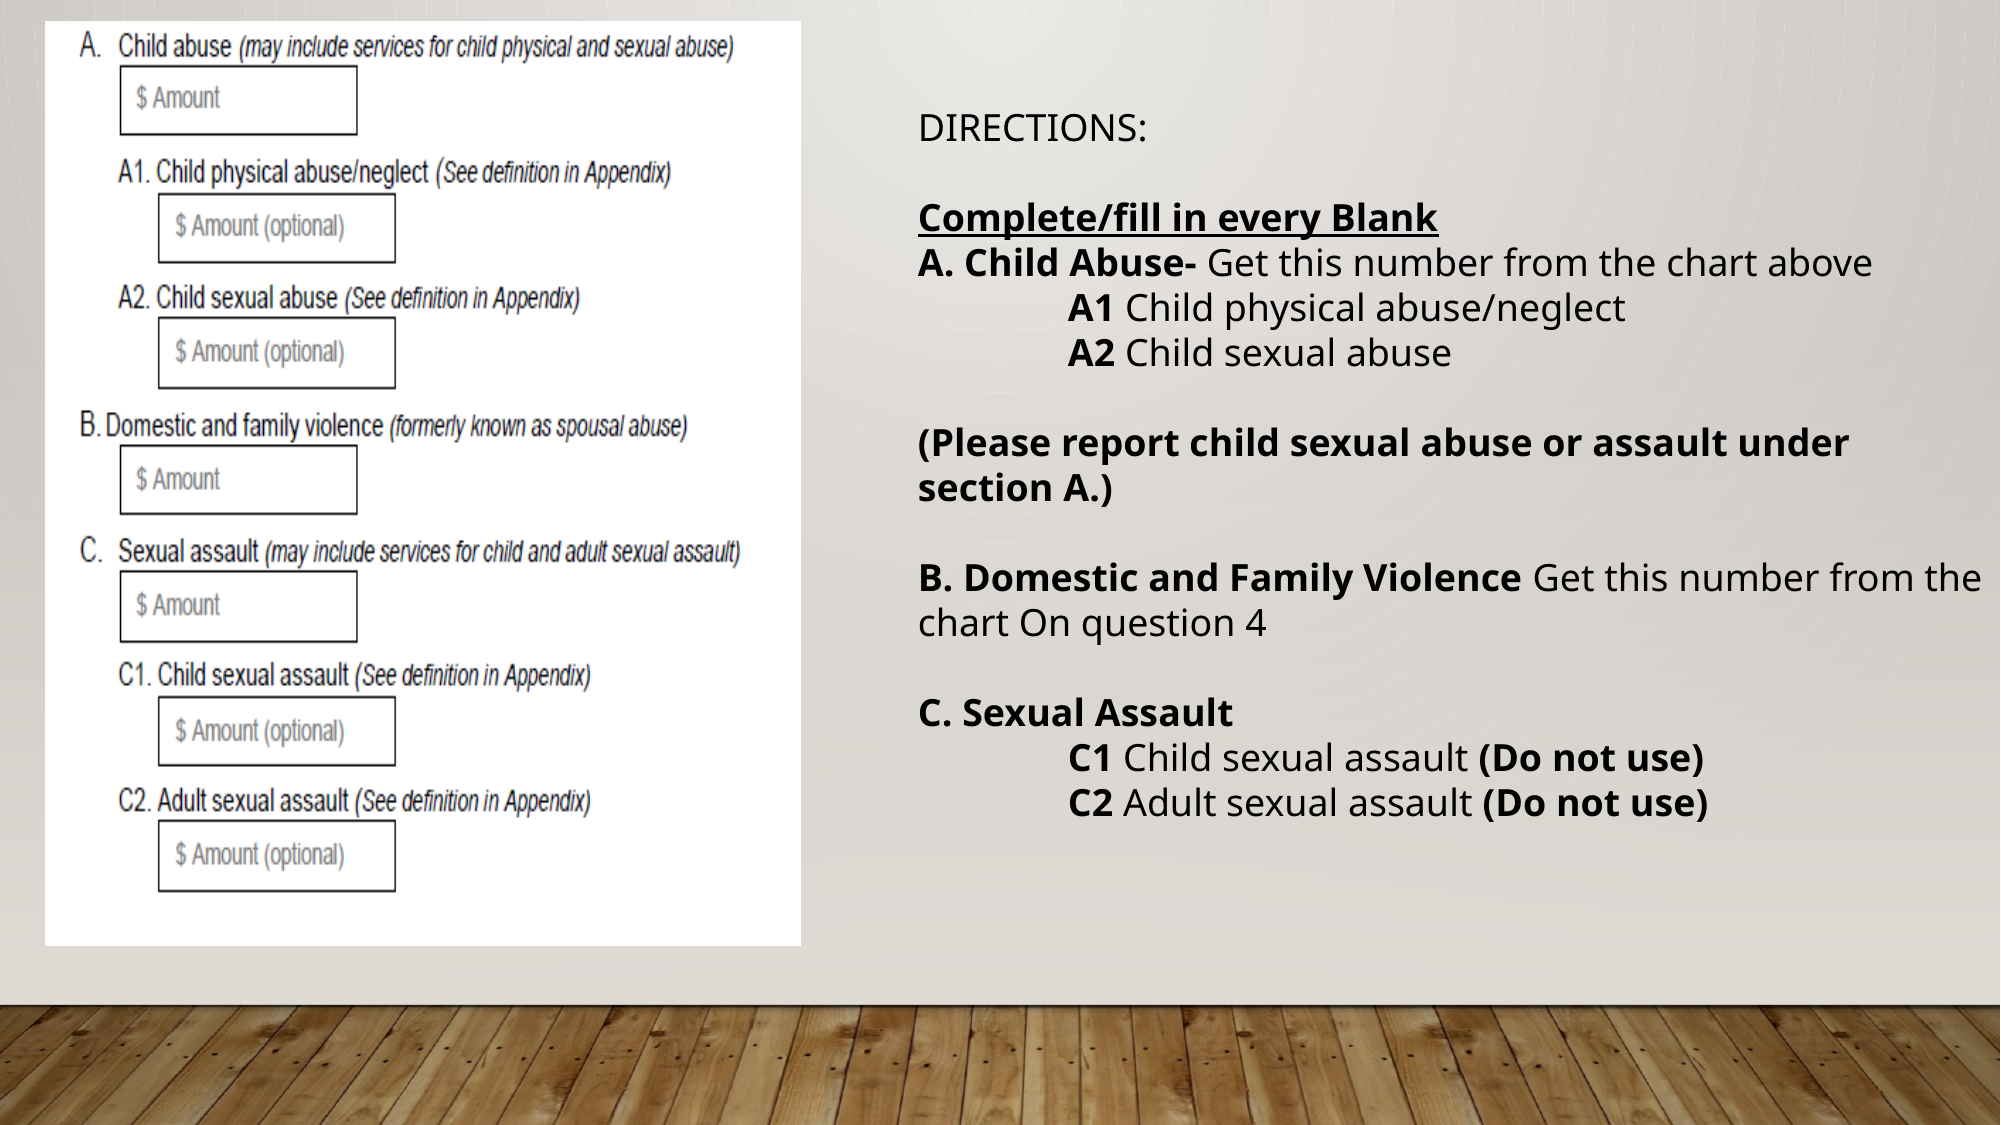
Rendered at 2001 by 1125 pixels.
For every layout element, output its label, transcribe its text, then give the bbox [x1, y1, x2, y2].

text_box DIRECTIONS: Complete/fill in every Blank A. Child Abuse- Get this number from the chart above A1 Child physical abuse/neglect A2 Child sexual abuse (Please report child sexual abuse or assault under section A.) B. Domestic and Family Violence Get this number from the chart On question 4 C. Sexual Assault C1 Child sexual assault (Do not use) C2 Adult sexual assault (Do not use) [903, 96, 2000, 922]
picture [45, 21, 801, 947]
picture [0, 1005, 2000, 1125]
